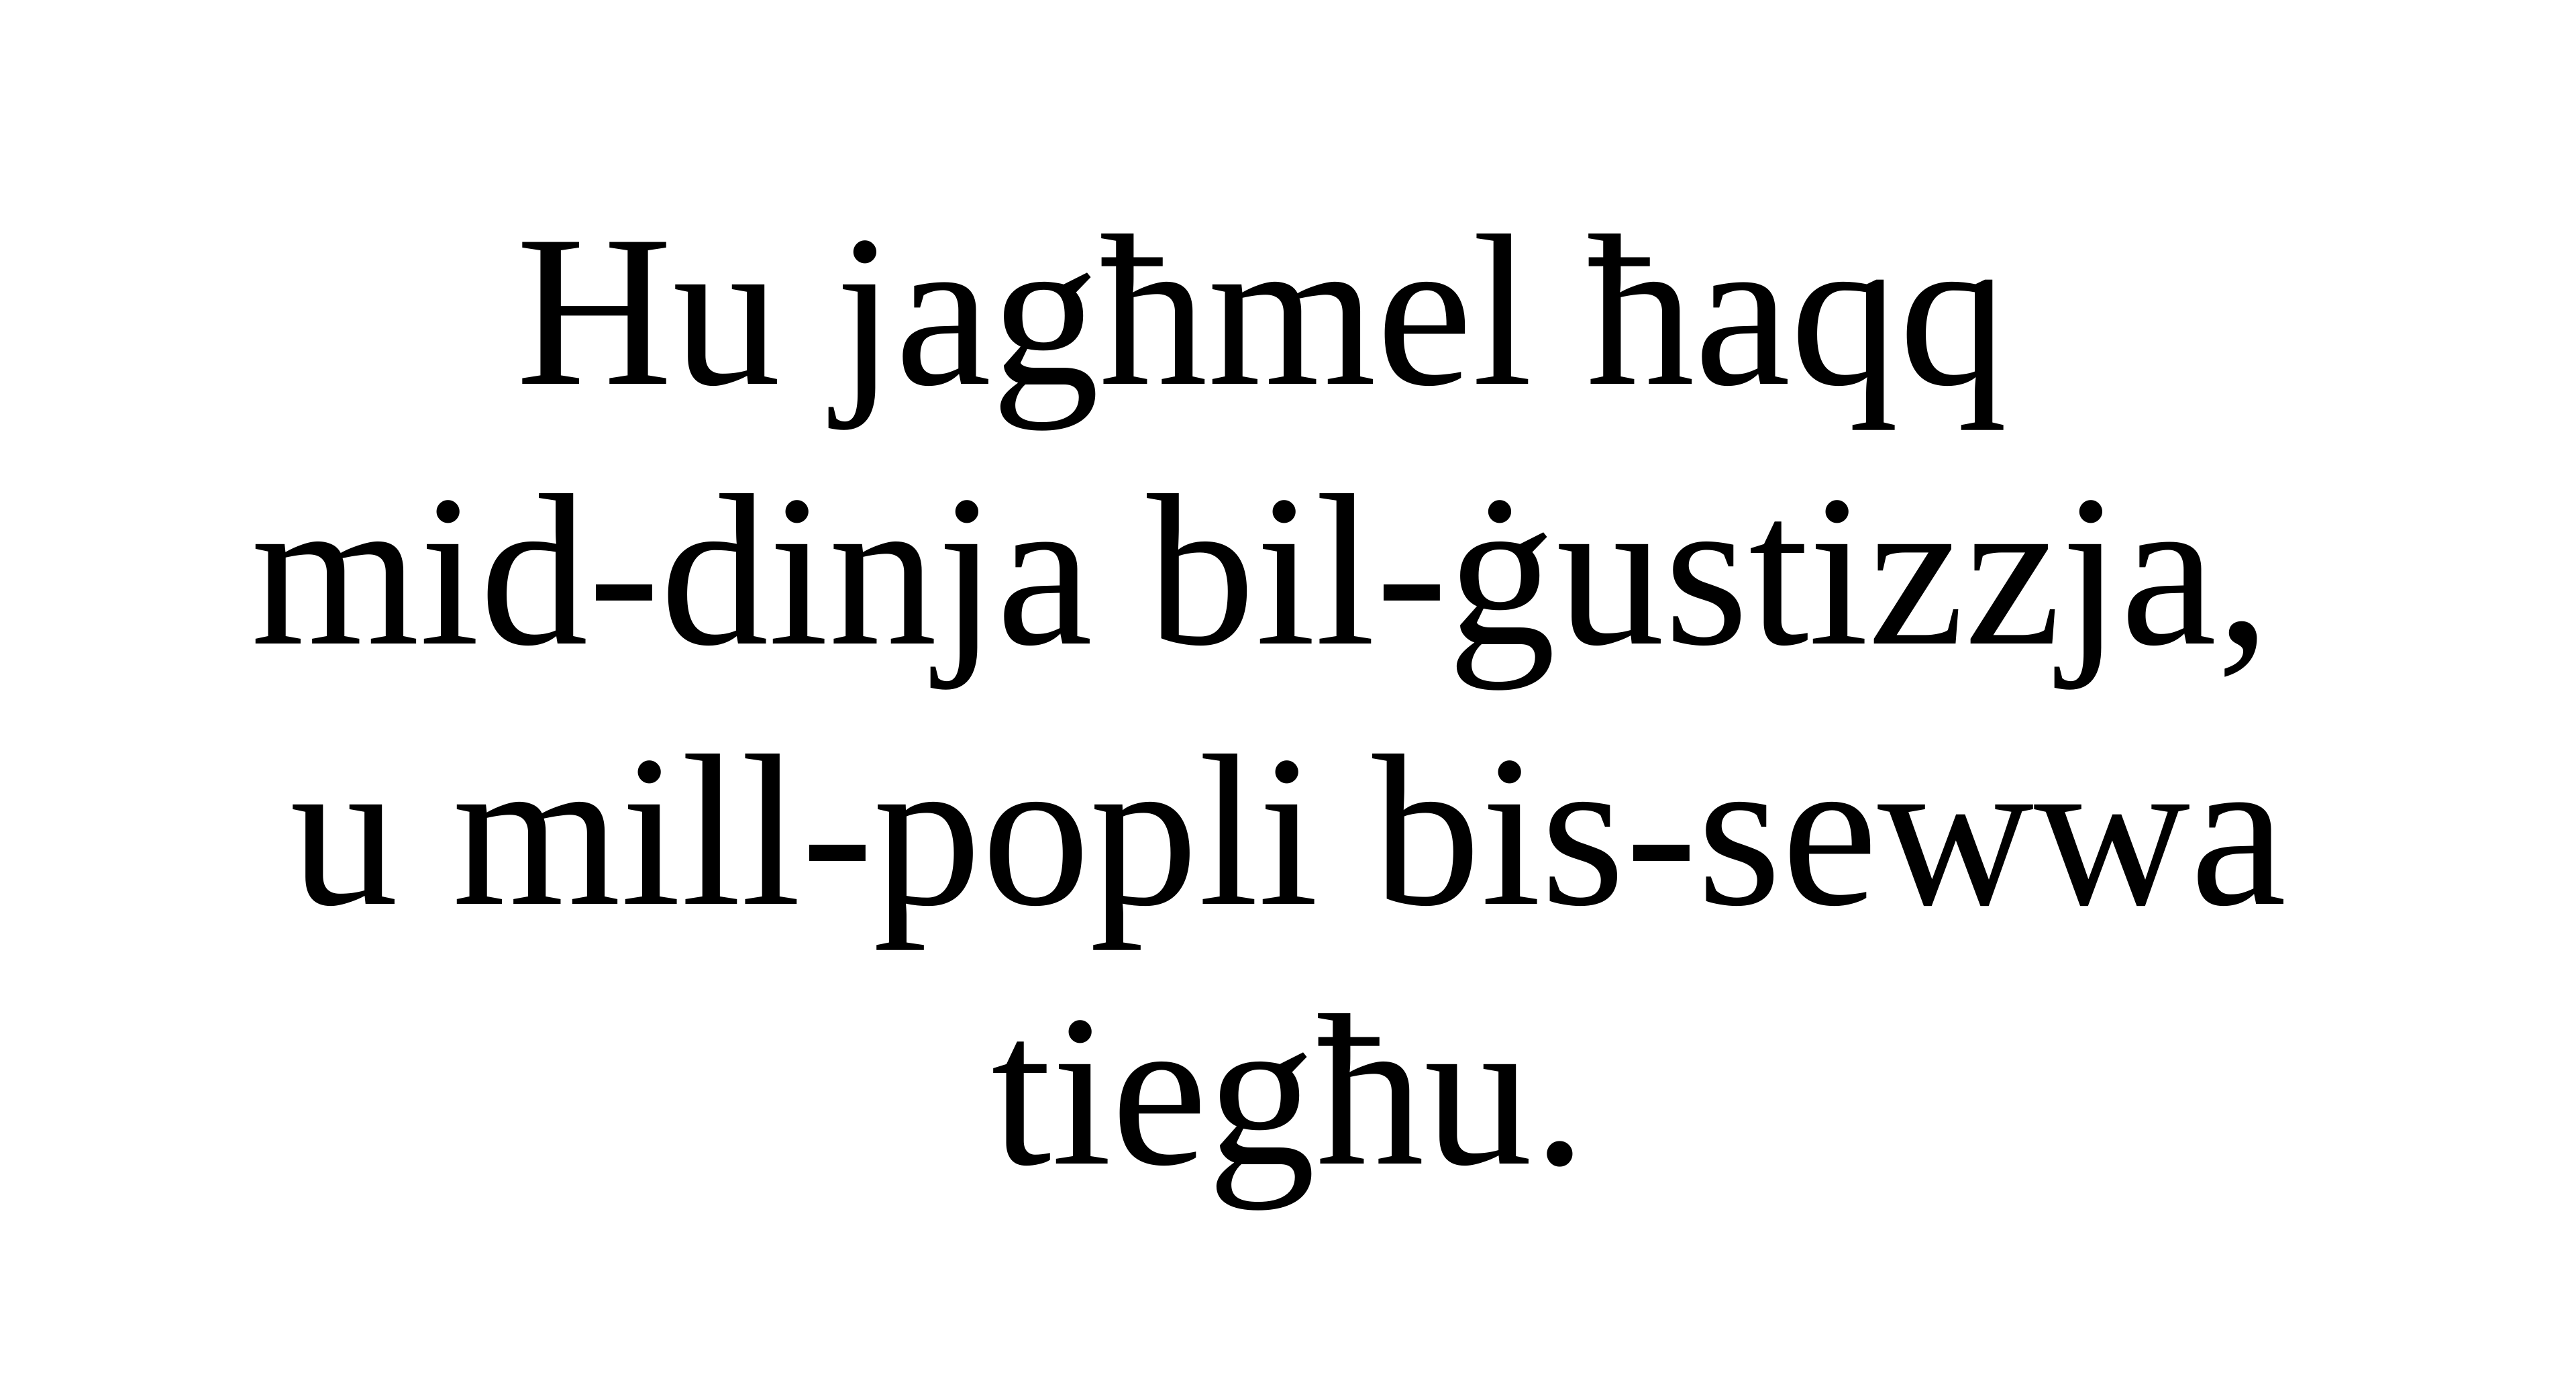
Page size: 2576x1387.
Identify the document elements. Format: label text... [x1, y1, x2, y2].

text_box Hu jagħmel ħaqq mid-dinja bil-ġustizzja, u mill-popli bis-sewwa tiegħu. [94, 162, 2485, 1213]
